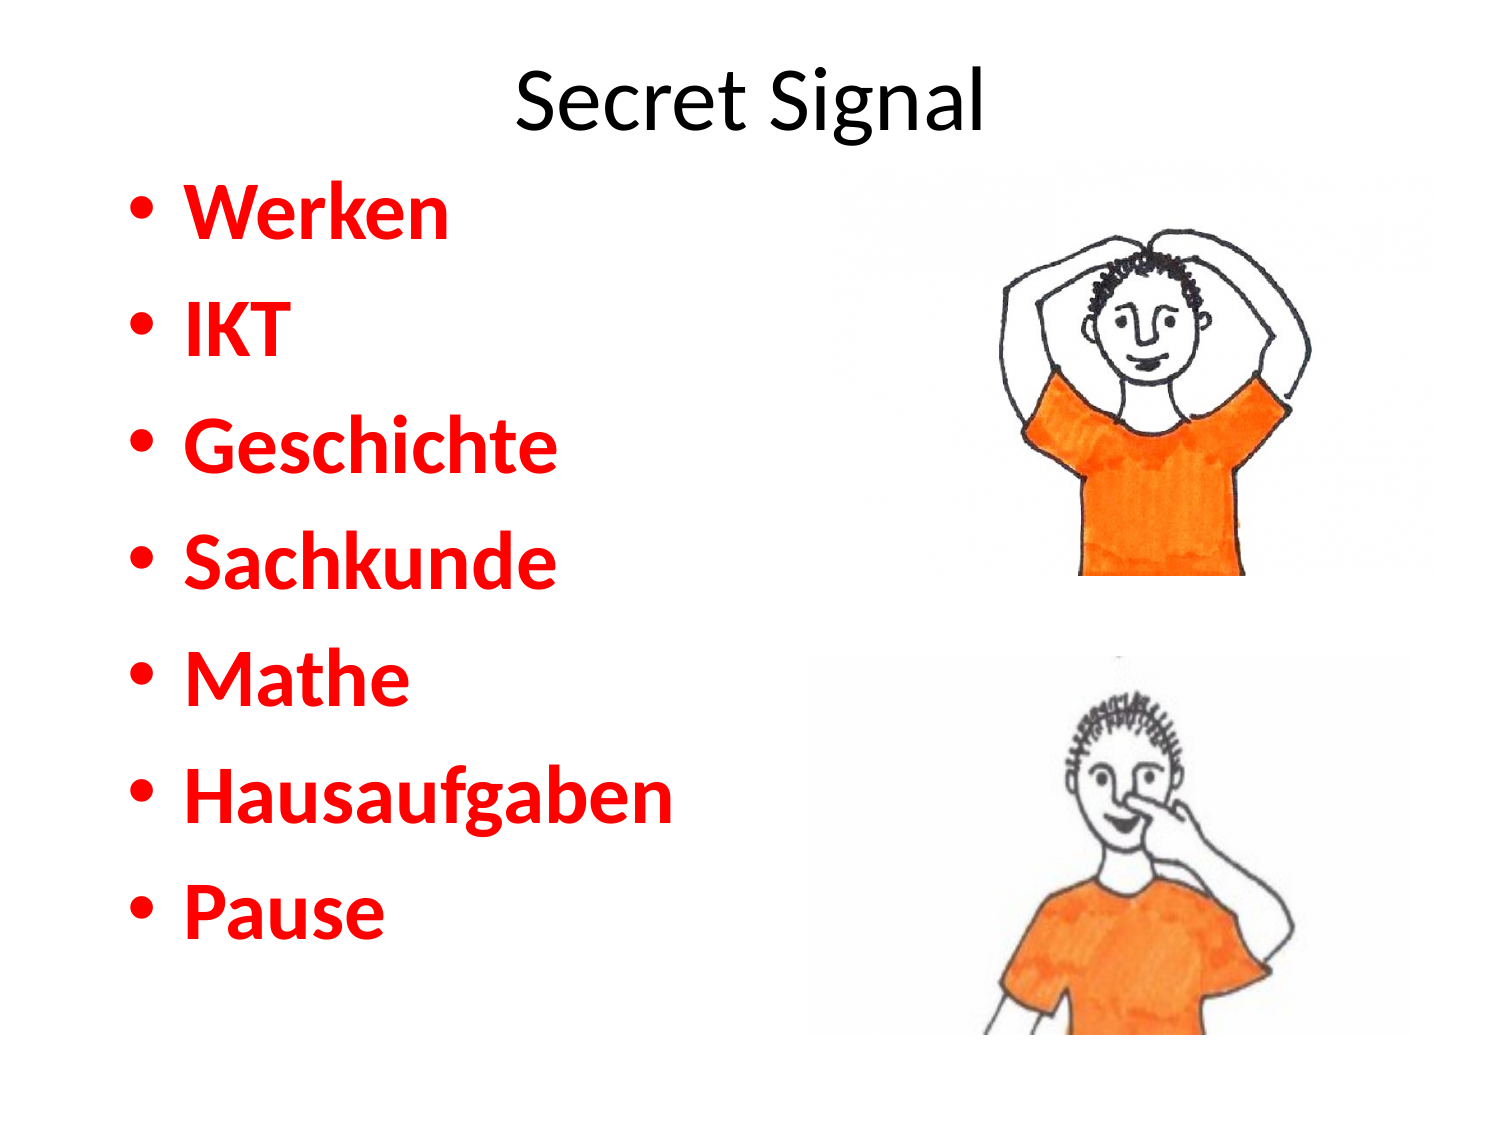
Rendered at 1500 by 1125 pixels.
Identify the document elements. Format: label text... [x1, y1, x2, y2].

picture [808, 656, 1412, 1036]
list Werken IKT Geschichte Sachkunde Mathe Hausaufgaben Pause [112, 149, 904, 1071]
picture [832, 161, 1436, 576]
title Secret Signal [76, 0, 1427, 188]
